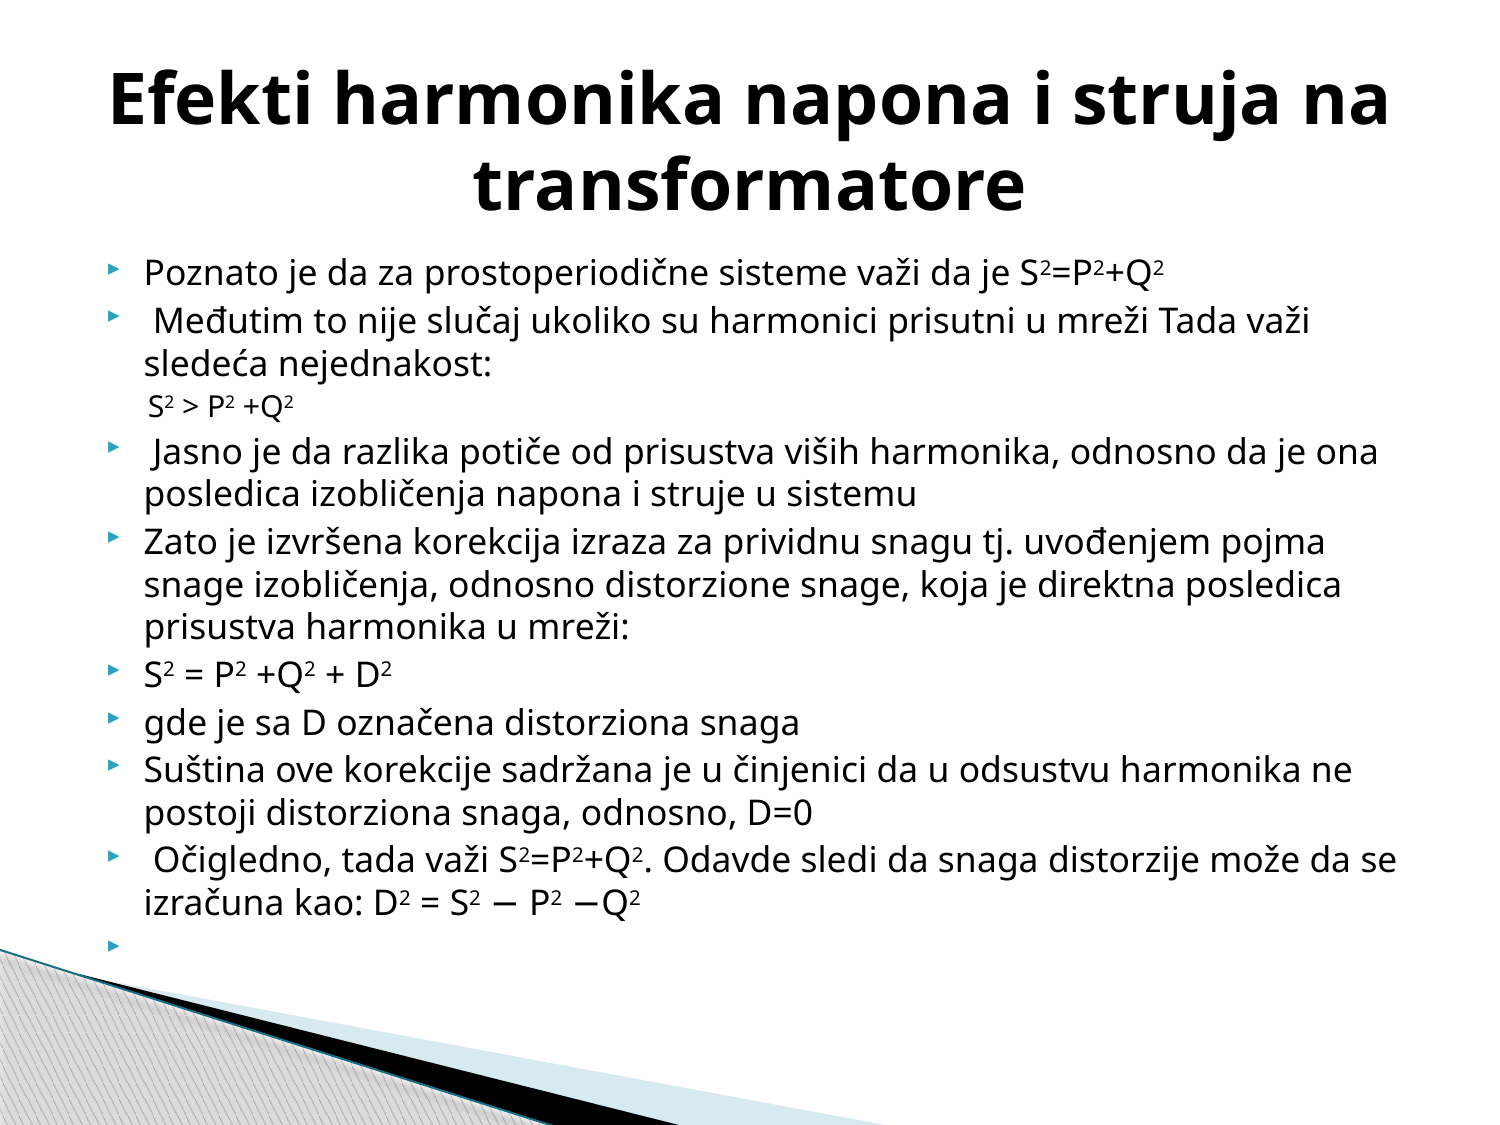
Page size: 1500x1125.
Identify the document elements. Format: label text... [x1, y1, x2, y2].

title Efekti harmonika napona i struja na transformatore [75, 45, 1425, 233]
list Poznato je da za prostoperiodične sisteme važi da je S2=P2+Q2 Međutim to nije slučaj ukoliko su harmonici prisutni u mreži Tada važi sledeća nejednakost: S2 > P2 +Q2 Jasno je da razlika potiče od prisustva viših harmonika, odnosno da je ona posledica izobličenja napona i struje u sistemu Zato je izvršena korekcija izraza za prividnu snagu tj. uvođenjem pojma snage izobličenja, odnosno distorzione snage, koja je direktna posledica prisustva harmonika u mreži: S2 = P2 +Q2 + D2 gde je sa D označena distorziona snaga Suština ove korekcije sadržana je u činjenici da u odsustvu harmonika ne postoji distorziona snaga, odnosno, D=0 Očigledno, tada važi S2=P2+Q2. Odavde sledi da snaga distorzije može da se izračuna kao: D2 = S2 − P2 −Q2 [75, 243, 1425, 986]
